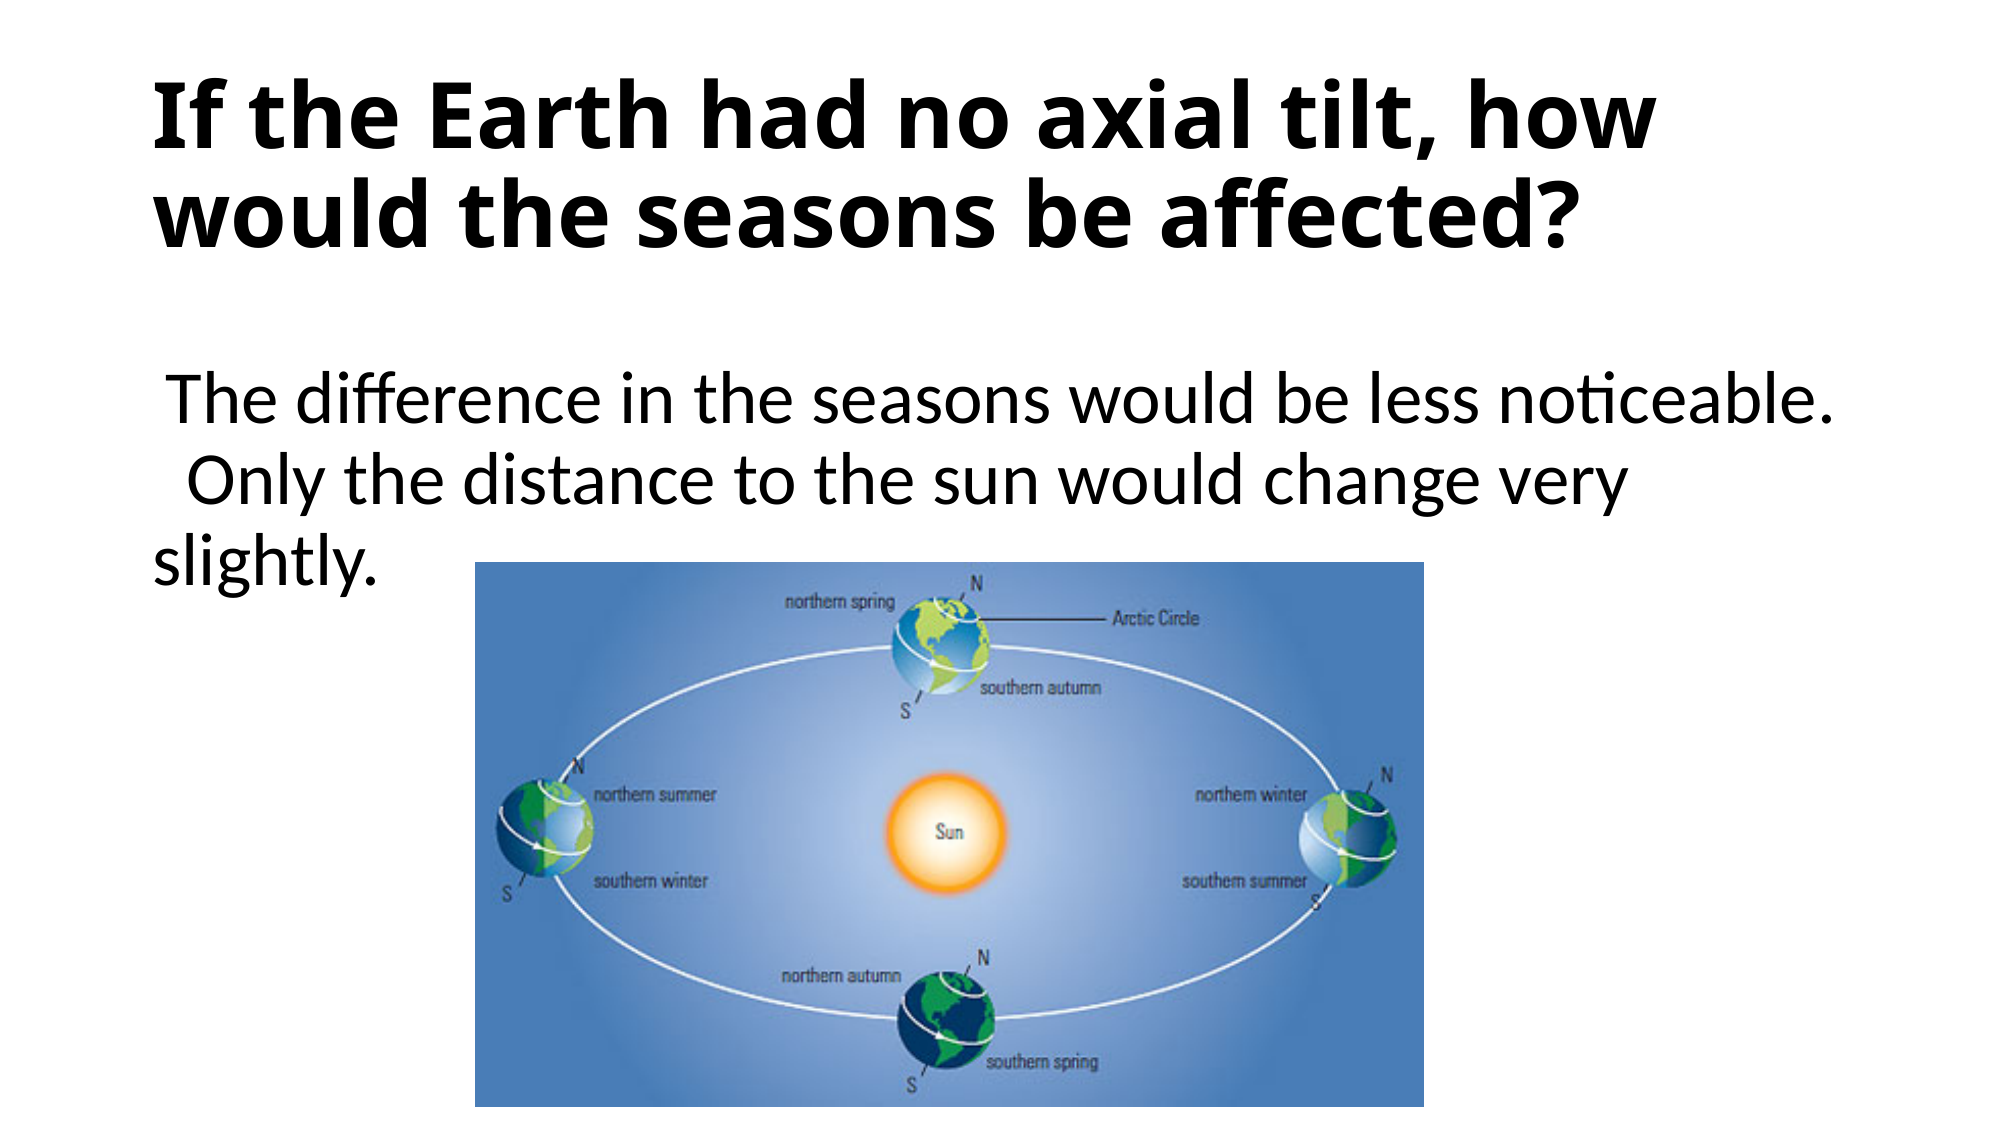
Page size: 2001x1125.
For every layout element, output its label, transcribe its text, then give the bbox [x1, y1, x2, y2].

title If the Earth had no axial tilt, how would the seasons be affected? [137, 59, 1863, 278]
list The difference in the seasons would be less noticeable. Only the distance to the sun would change very slightly. [137, 351, 1863, 1066]
picture [475, 562, 1424, 1107]
